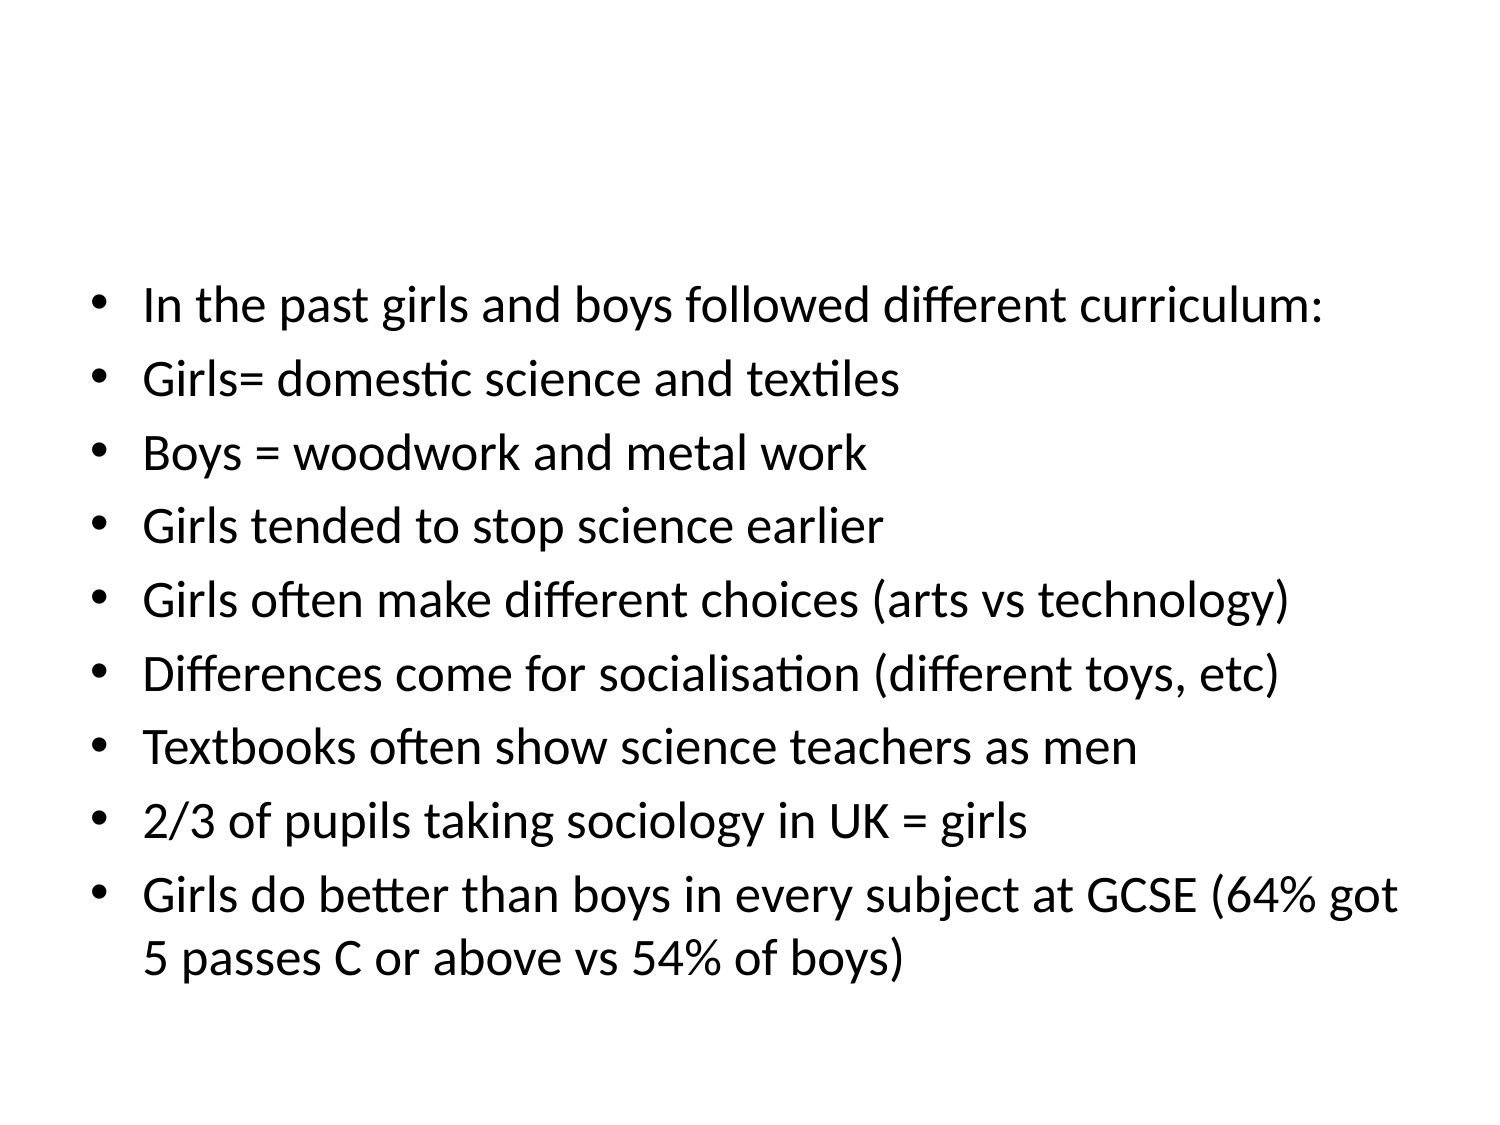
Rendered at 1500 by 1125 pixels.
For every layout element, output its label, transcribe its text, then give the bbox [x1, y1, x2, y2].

list In the past girls and boys followed different curriculum: Girls= domestic science and textiles Boys = woodwork and metal work Girls tended to stop science earlier Girls often make different choices (arts vs technology) Differences come for socialisation (different toys, etc) Textbooks often show science teachers as men 2/3 of pupils taking sociology in UK = girls Girls do better than boys in every subject at GCSE (64% got 5 passes C or above vs 54% of boys) [75, 262, 1425, 1005]
